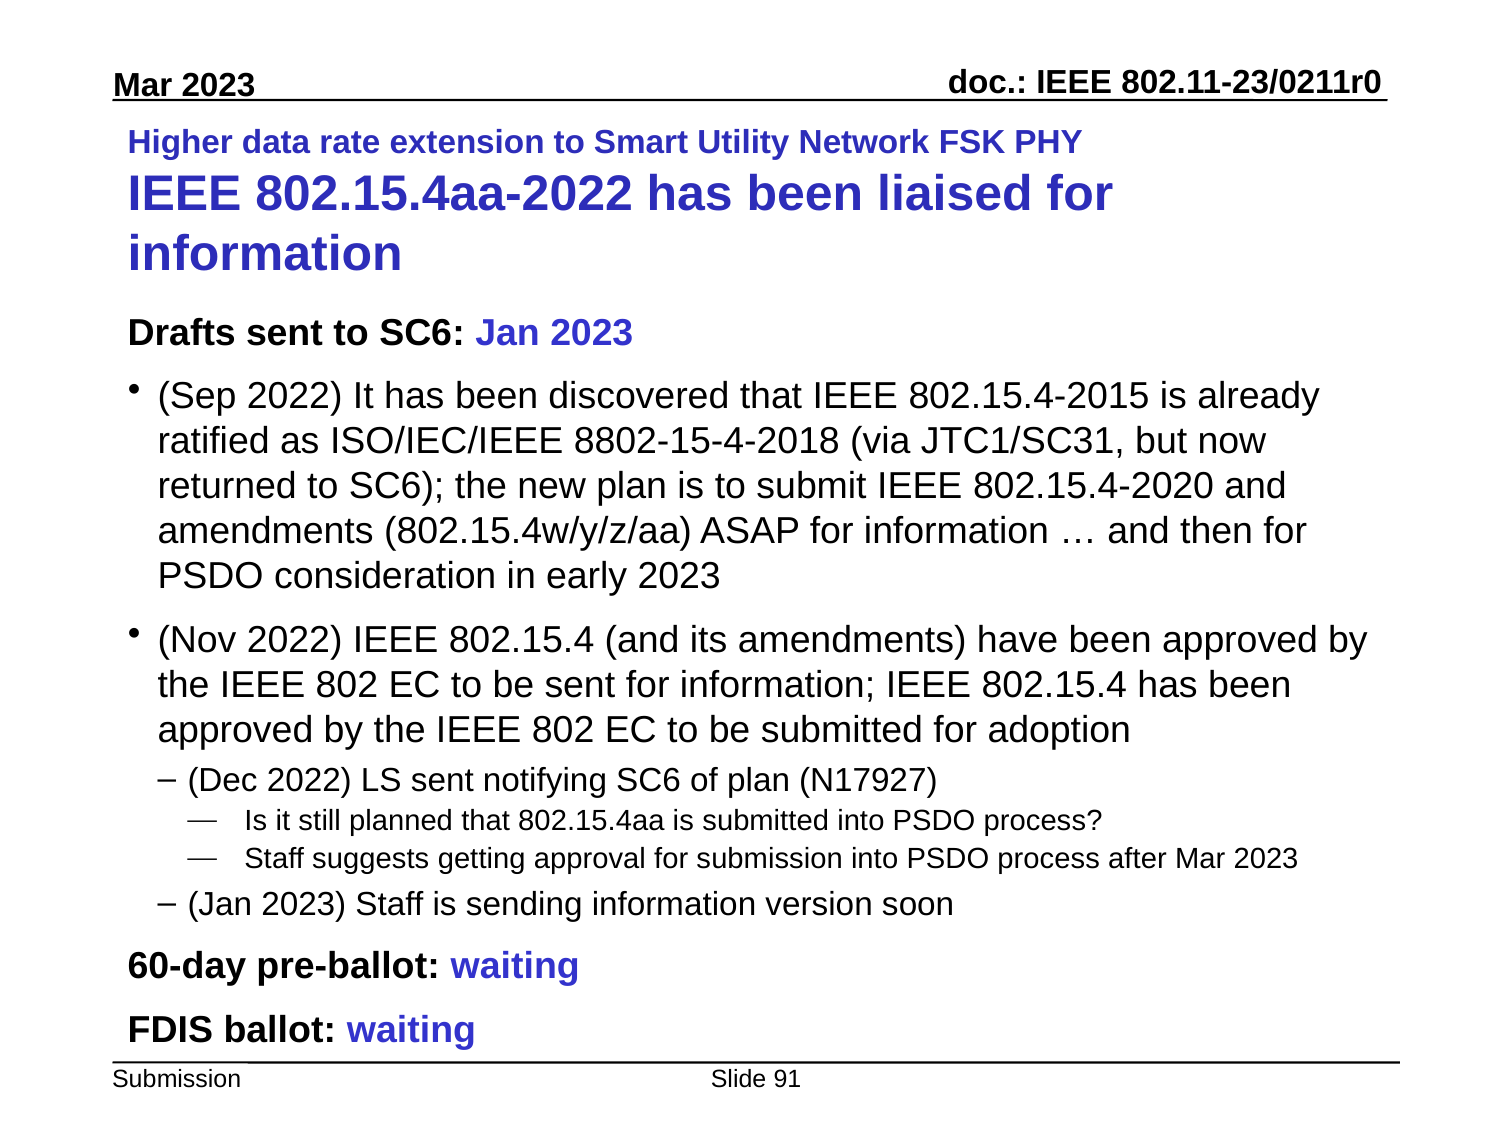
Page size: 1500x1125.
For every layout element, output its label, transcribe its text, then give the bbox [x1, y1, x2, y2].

title Higher data rate extension to Smart Utility Network FSK PHY IEEE 802.15.4aa-2022 has been liaised for information [112, 112, 1388, 288]
list Drafts sent to SC6: Jan 2023 (Sep 2022) It has been discovered that IEEE 802.15.4-2015 is already ratified as ISO/IEC/IEEE 8802-15-4-2018 (via JTC1/SC31, but now returned to SC6); the new plan is to submit IEEE 802.15.4-2020 and amendments (802.15.4w/y/z/aa) ASAP for information … and then for PSDO consideration in early 2023 (Nov 2022) IEEE 802.15.4 (and its amendments) have been approved by the IEEE 802 EC to be sent for information; IEEE 802.15.4 has been approved by the IEEE 802 EC to be submitted for adoption (Dec 2022) LS sent notifying SC6 of plan (N17927) Is it still planned that 802.15.4aa is submitted into PSDO process? Staff suggests getting approval for submission into PSDO process after Mar 2023 (Jan 2023) Staff is sending information version soon 60-day pre-ballot: waiting FDIS ballot: waiting [112, 299, 1388, 975]
slide_number Slide 91 [709, 1061, 803, 1093]
